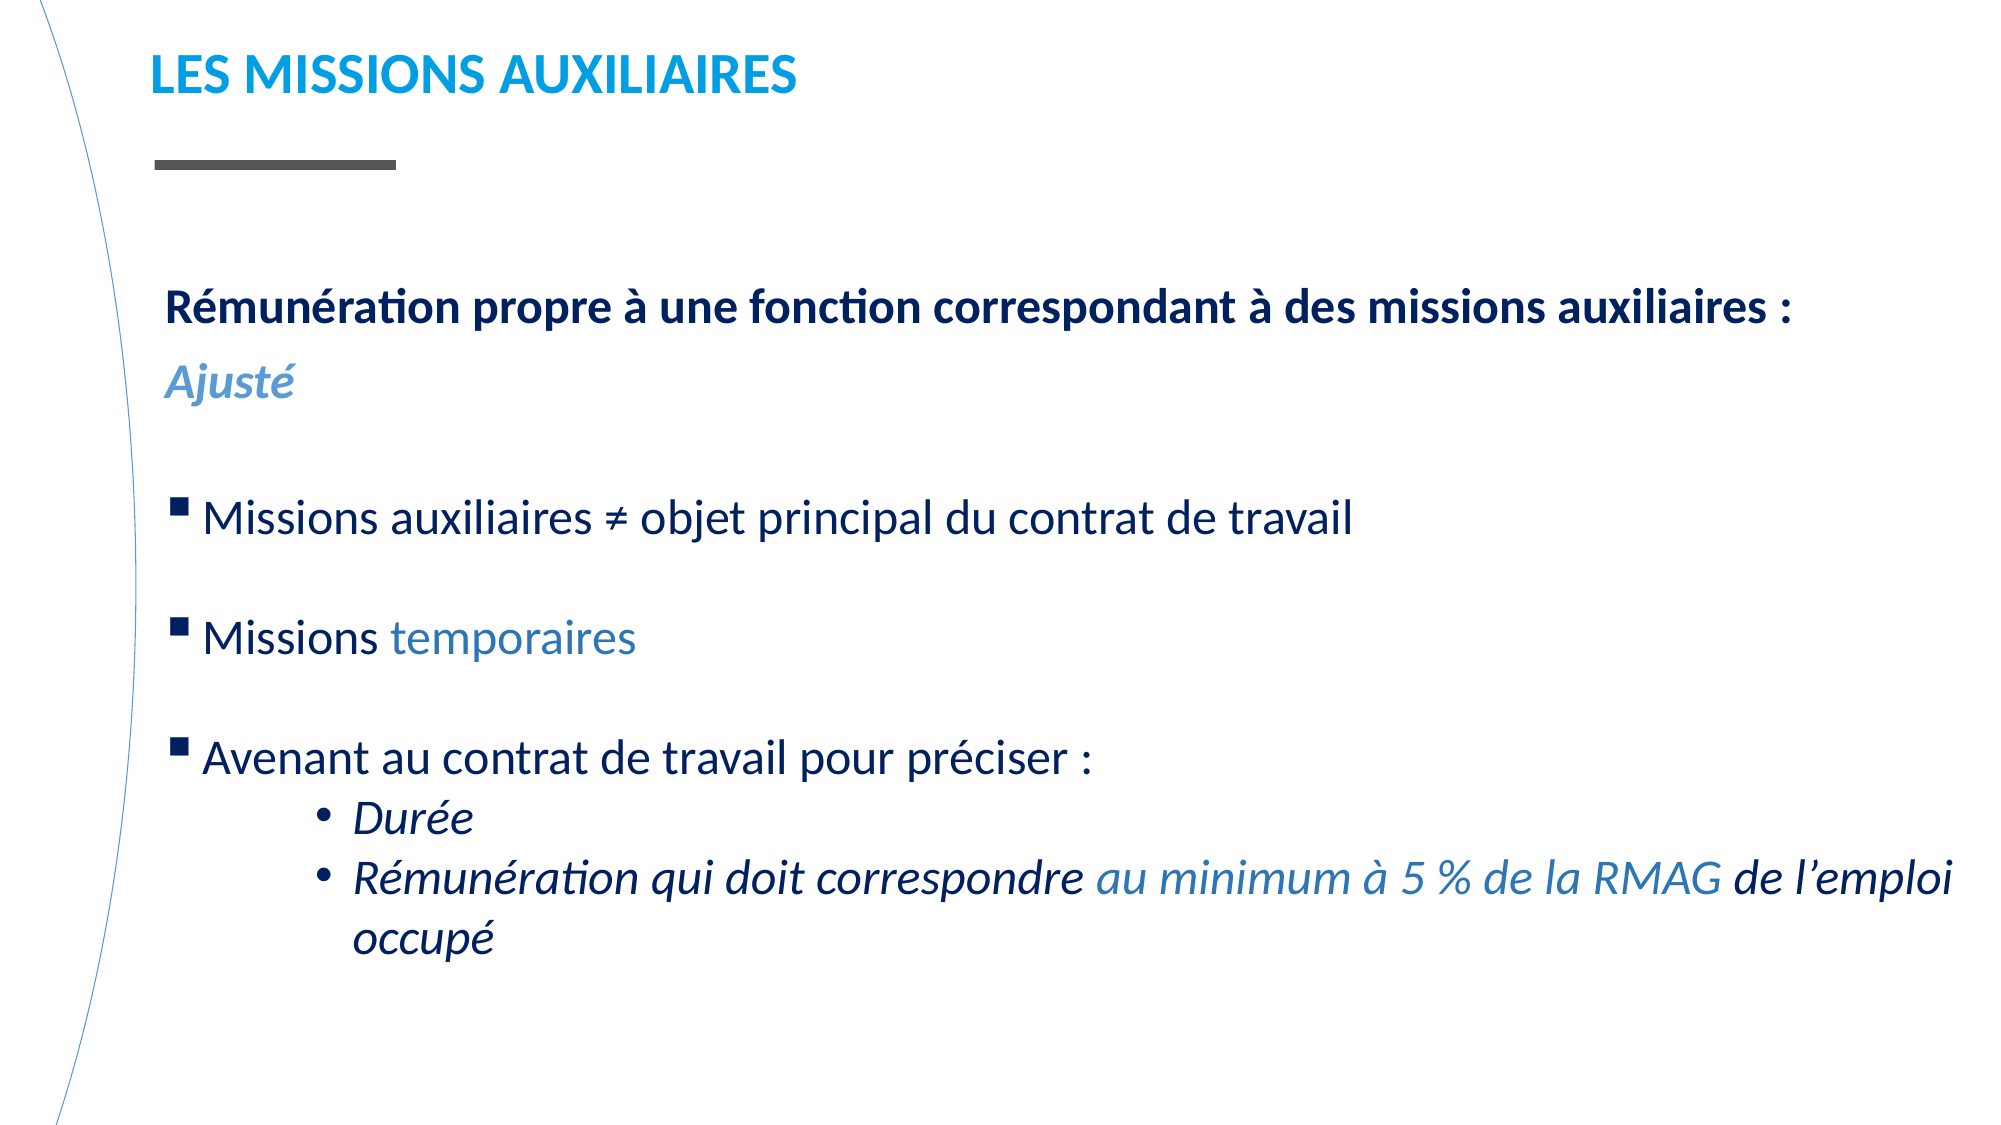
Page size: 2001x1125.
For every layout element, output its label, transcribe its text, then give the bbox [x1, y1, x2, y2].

list Rémunération propre à une fonction correspondant à des missions auxiliaires : Ajusté Missions auxiliaires ≠ objet principal du contrat de travail Missions temporaires Avenant au contrat de travail pour préciser : Durée Rémunération qui doit correspondre au minimum à 5 % de la RMAG de l’emploi occupé [150, 192, 1988, 1066]
list LES MISSIONS AUXILIAIRES [135, 27, 1865, 138]
